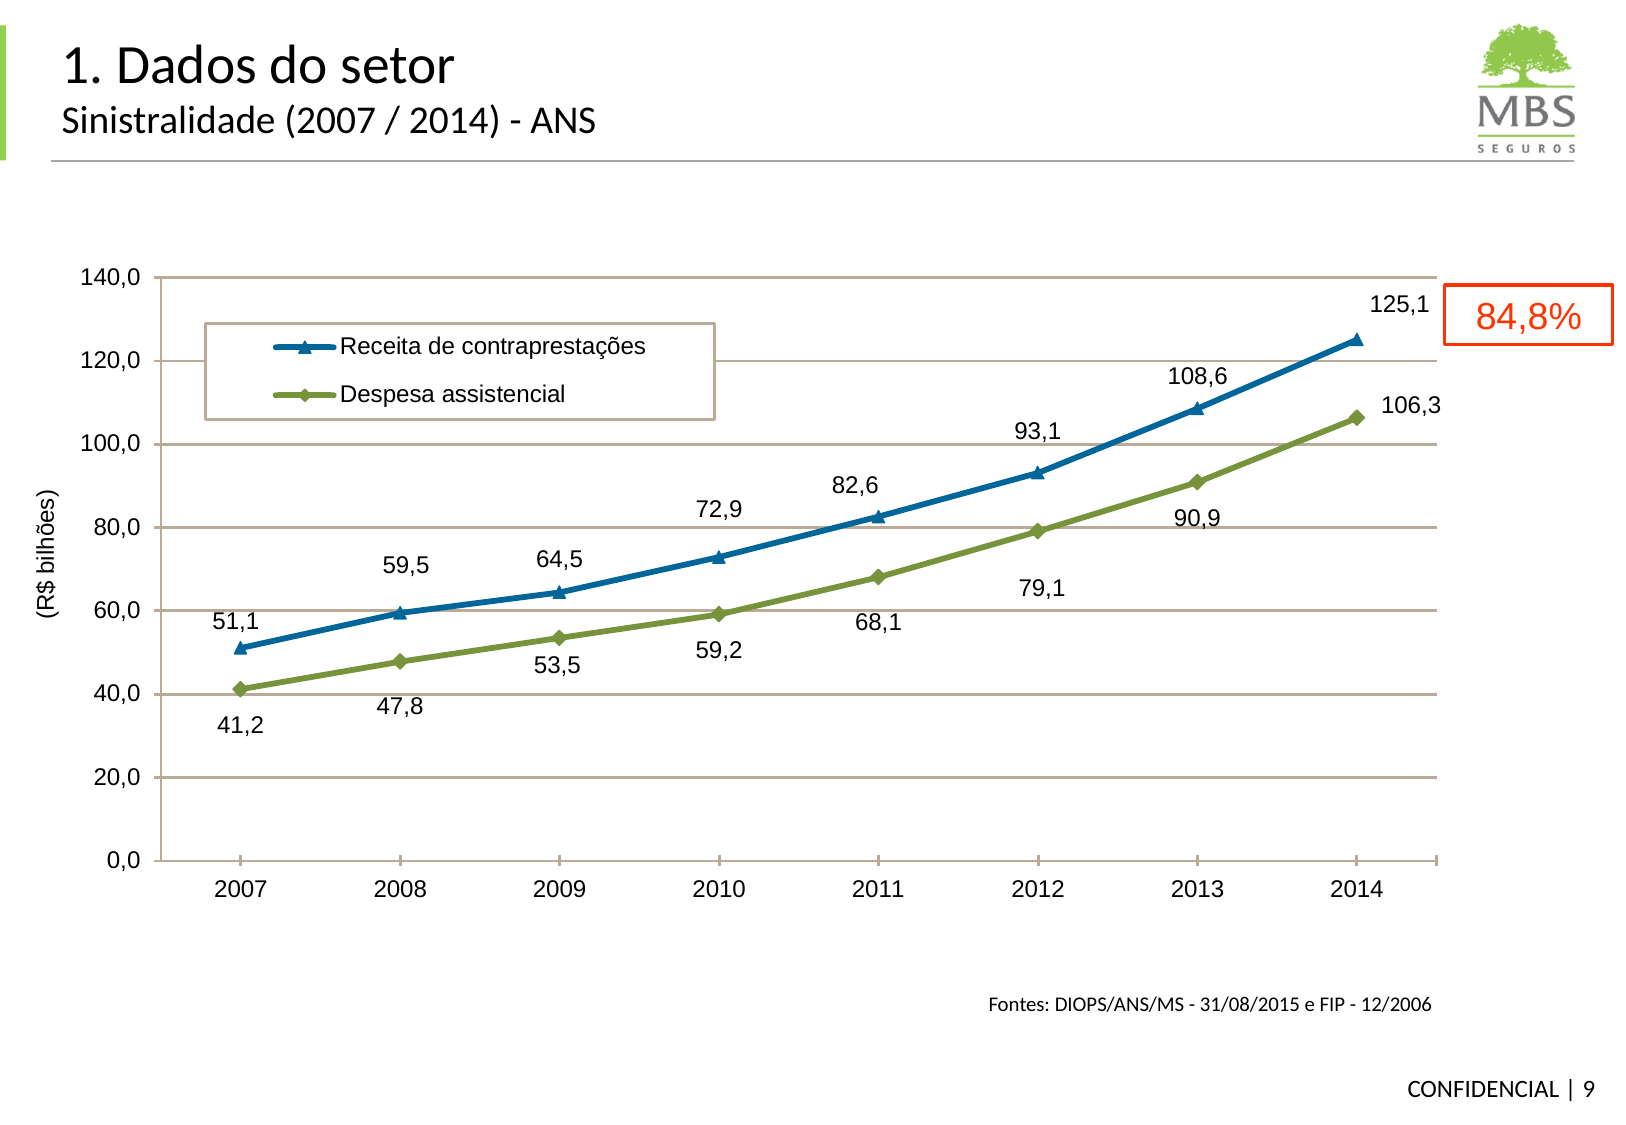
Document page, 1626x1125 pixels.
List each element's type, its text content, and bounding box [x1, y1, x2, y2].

text_box Fontes: DIOPS/ANS/MS - 31/08/2015 e FIP - 12/2006 [534, 987, 1447, 1023]
picture [14, 237, 1487, 944]
slide_number 9 [1231, 1057, 1611, 1118]
text_box 84,8% [1491, 285, 1613, 345]
title 1. Dados do setor Sinistralidade (2007 / 2014) - ANS [46, 19, 1447, 149]
picture [1477, 23, 1575, 153]
